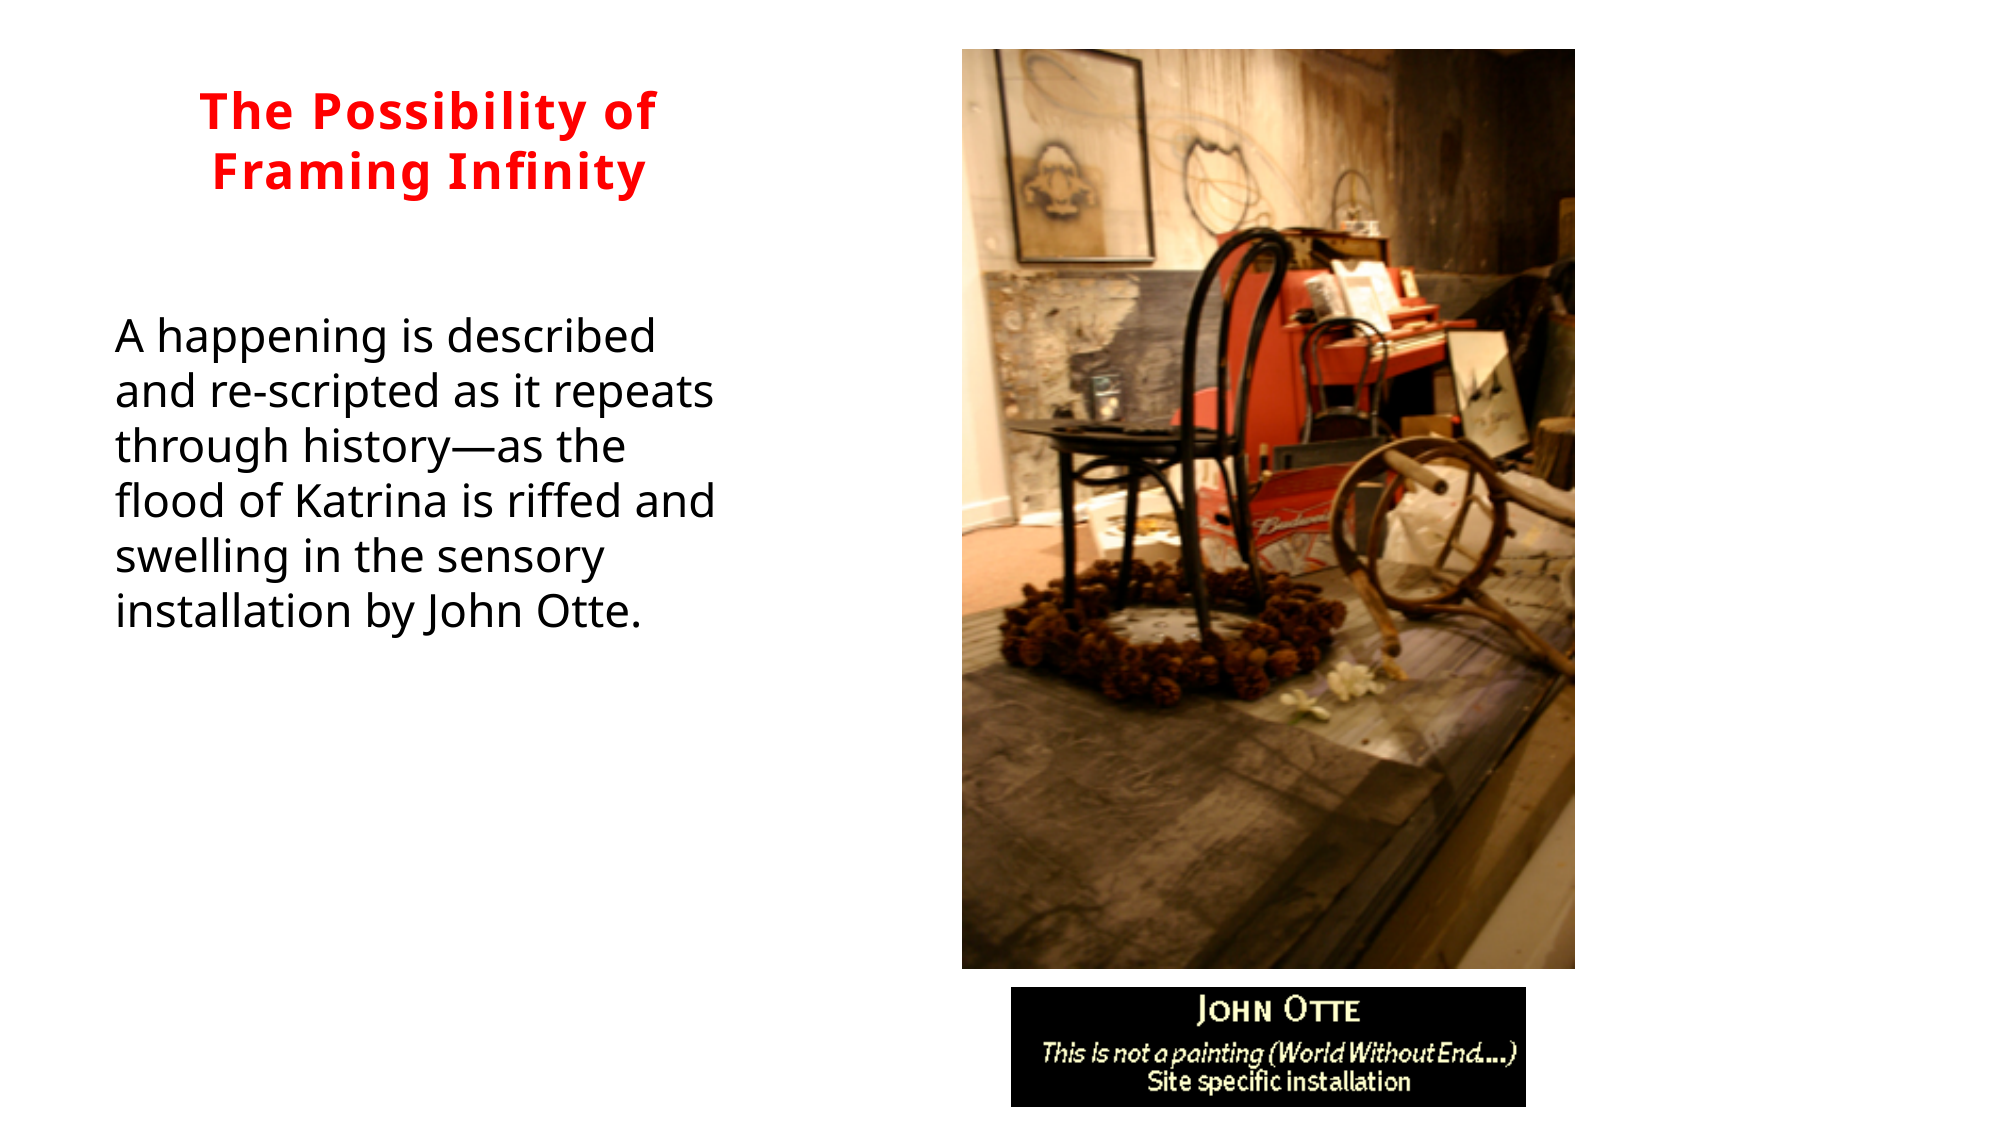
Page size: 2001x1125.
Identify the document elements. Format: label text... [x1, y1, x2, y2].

list A happening is described and re-scripted as it repeats through history—as the flood of Katrina is riffed and swelling in the sensory installation by John Otte. [99, 235, 758, 1005]
picture [962, 49, 1576, 969]
picture [1011, 987, 1527, 1107]
title The Possibility of Framing Infinity [99, 44, 758, 235]
